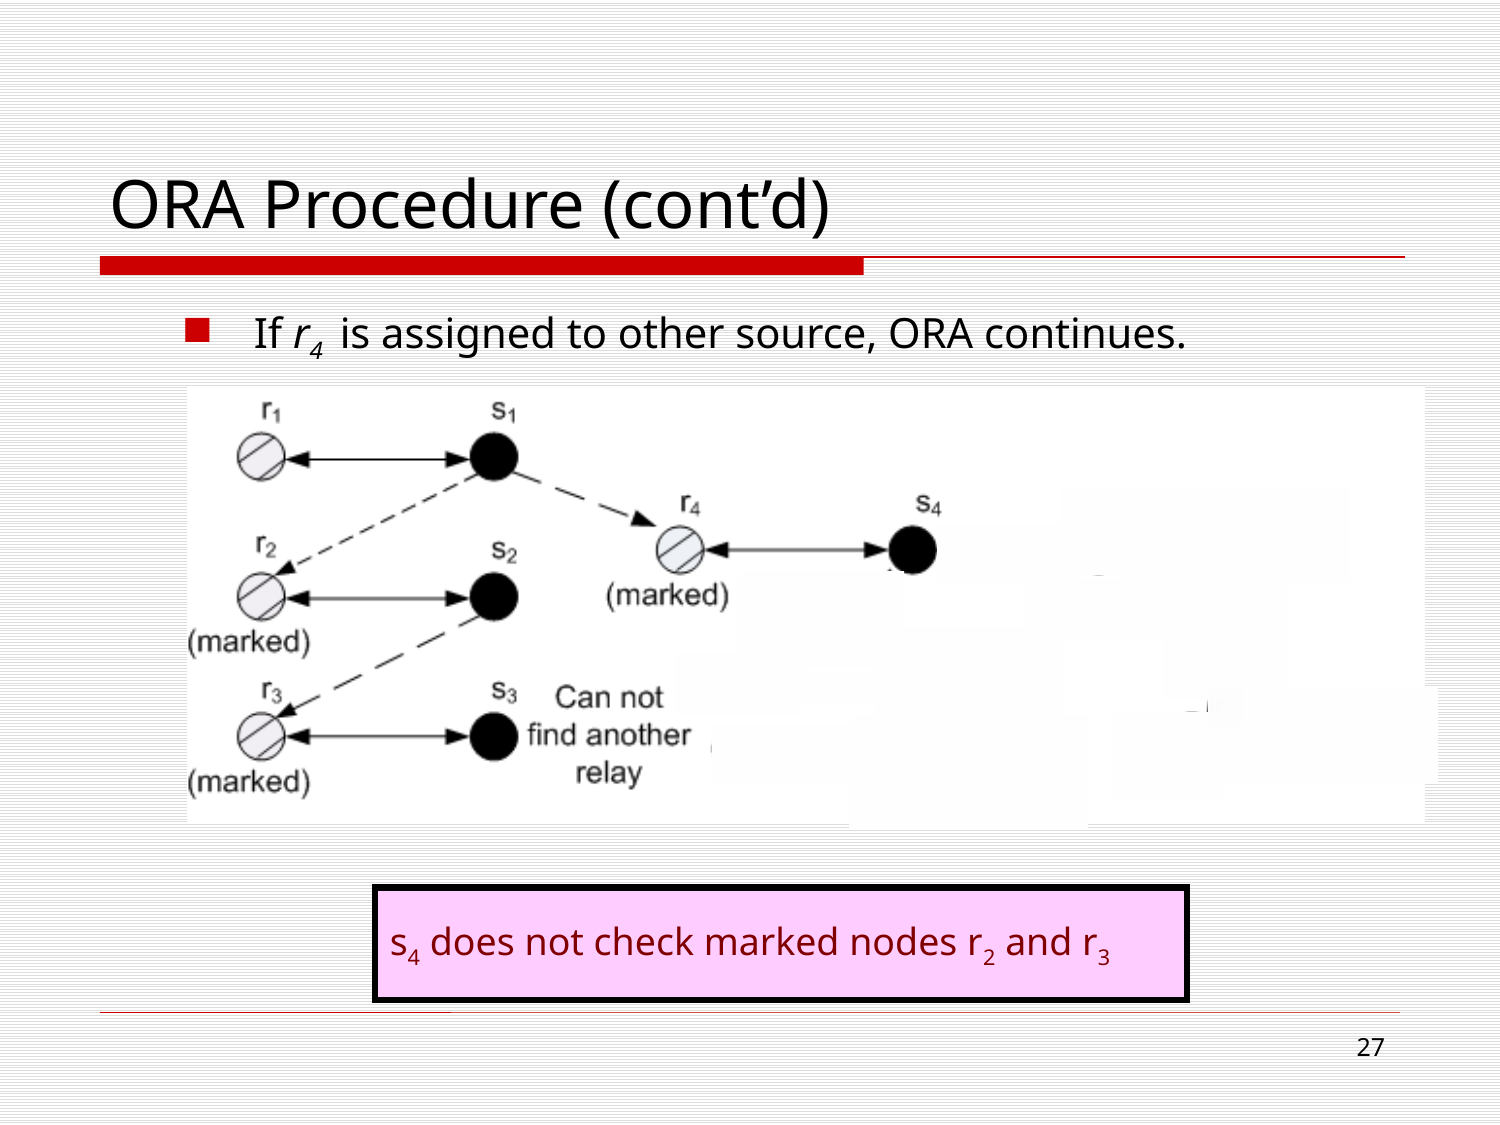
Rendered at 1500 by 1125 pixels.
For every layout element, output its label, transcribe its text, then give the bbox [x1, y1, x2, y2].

text_box If r4 is assigned to other source, ORA continues. [92, 299, 1500, 450]
title ORA Procedure (cont’d) [93, 49, 1407, 250]
text_box 27 [1074, 1024, 1400, 1103]
picture [187, 387, 1438, 829]
text_box s4 does not check marked nodes r2 and r3 [374, 887, 1188, 1000]
